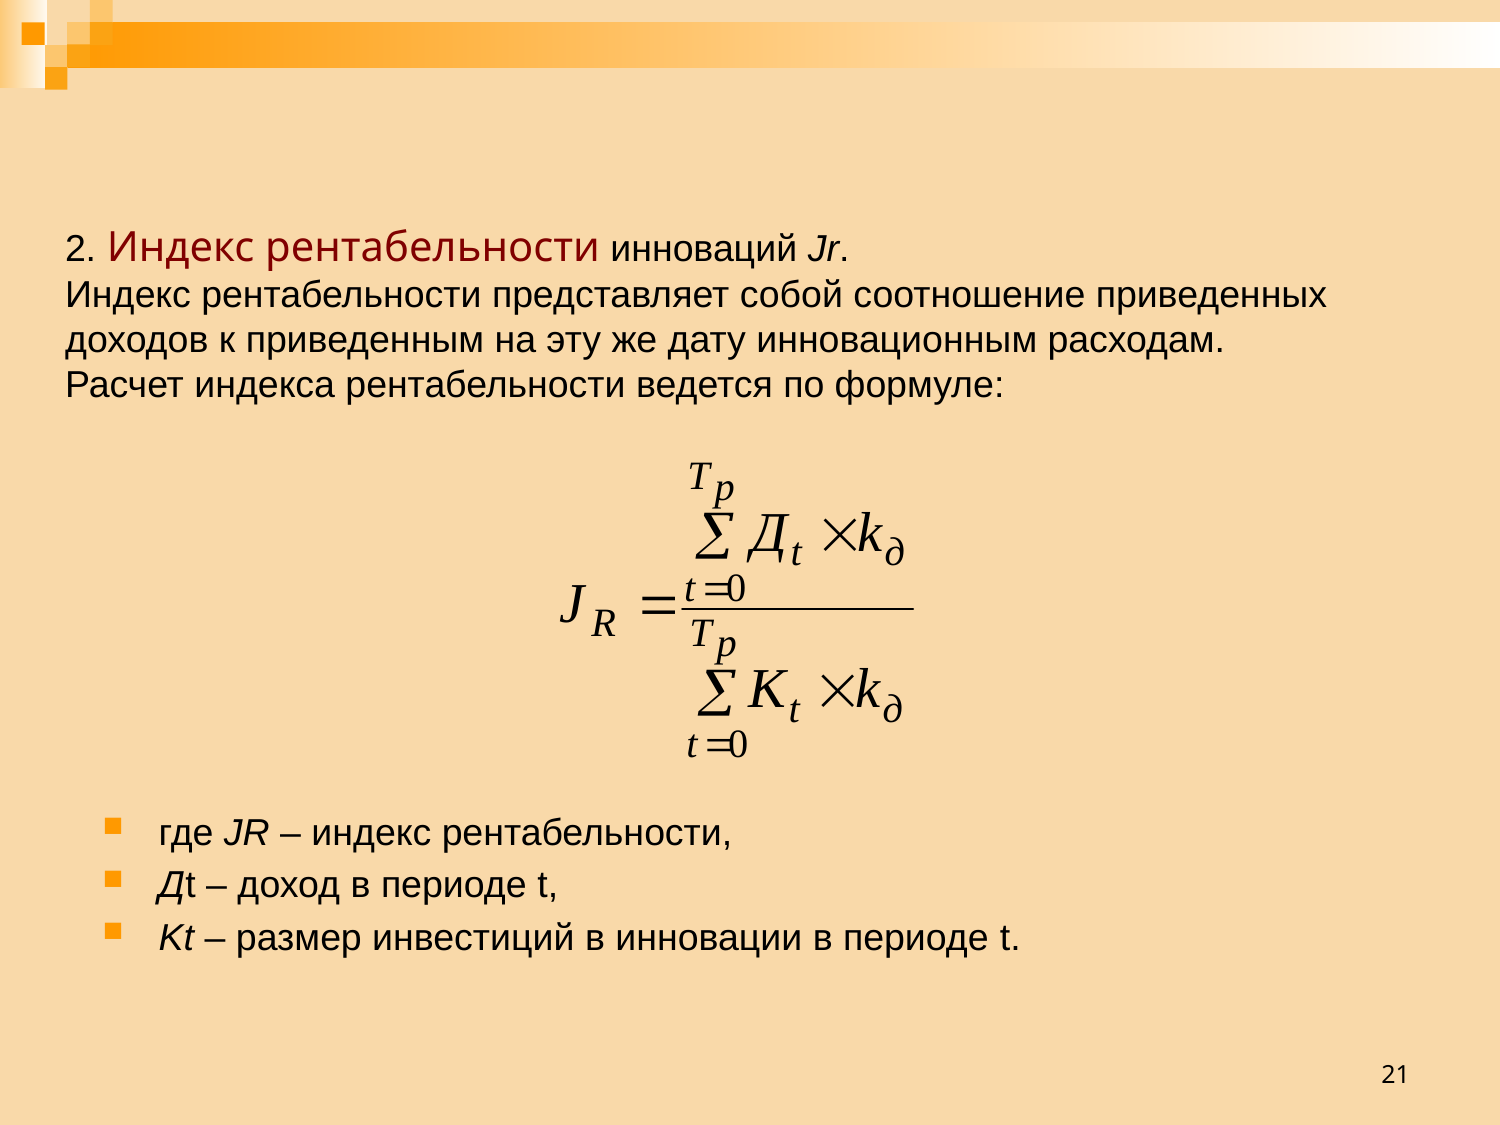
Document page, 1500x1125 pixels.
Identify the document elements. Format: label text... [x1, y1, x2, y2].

slide_number 21 [1074, 1024, 1426, 1101]
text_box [549, 449, 926, 768]
title 2. Индекс рентабельности инноваций Jr. Индекс рентабельности представляет собой соотношение приведенных доходов к приведенным на эту же дату инновационным расходам. Расчет индекса рентабельности ведется по формуле: [49, 199, 1401, 426]
list где JR – индекс рентабельности, Дt – доход в периоде t, Kt – размер инвестиций в инновации в периоде t. [87, 799, 1438, 1038]
